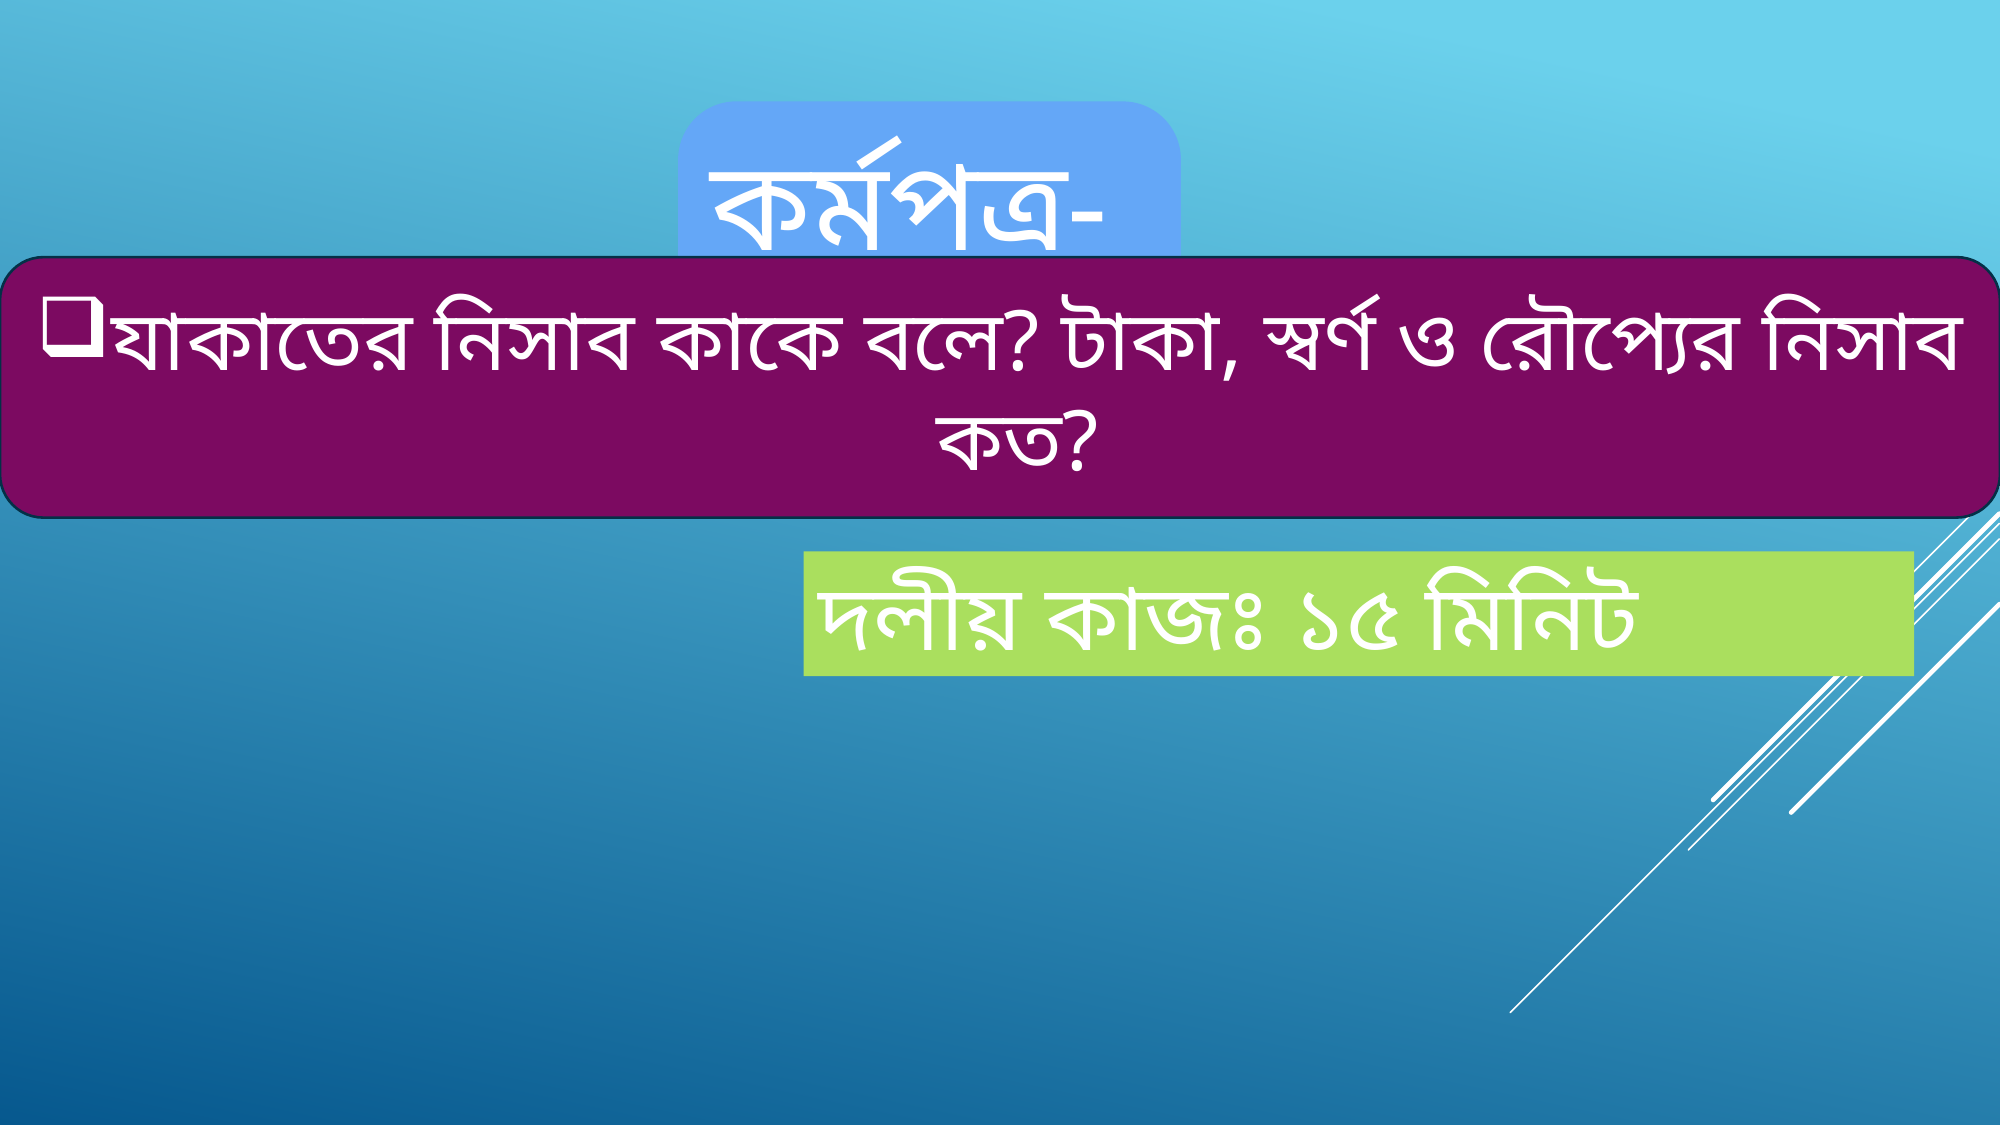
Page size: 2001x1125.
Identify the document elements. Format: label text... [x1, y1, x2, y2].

text_box কর্মপত্র-৩ [678, 101, 1181, 255]
text_box যাকাতের নিসাব কাকে বলে? টাকা, স্বর্ণ ও রৌপ্যের নিসাব কত? [0, 255, 2000, 519]
text_box দলীয় কাজঃ ১৫ মিনিট [803, 551, 1915, 677]
